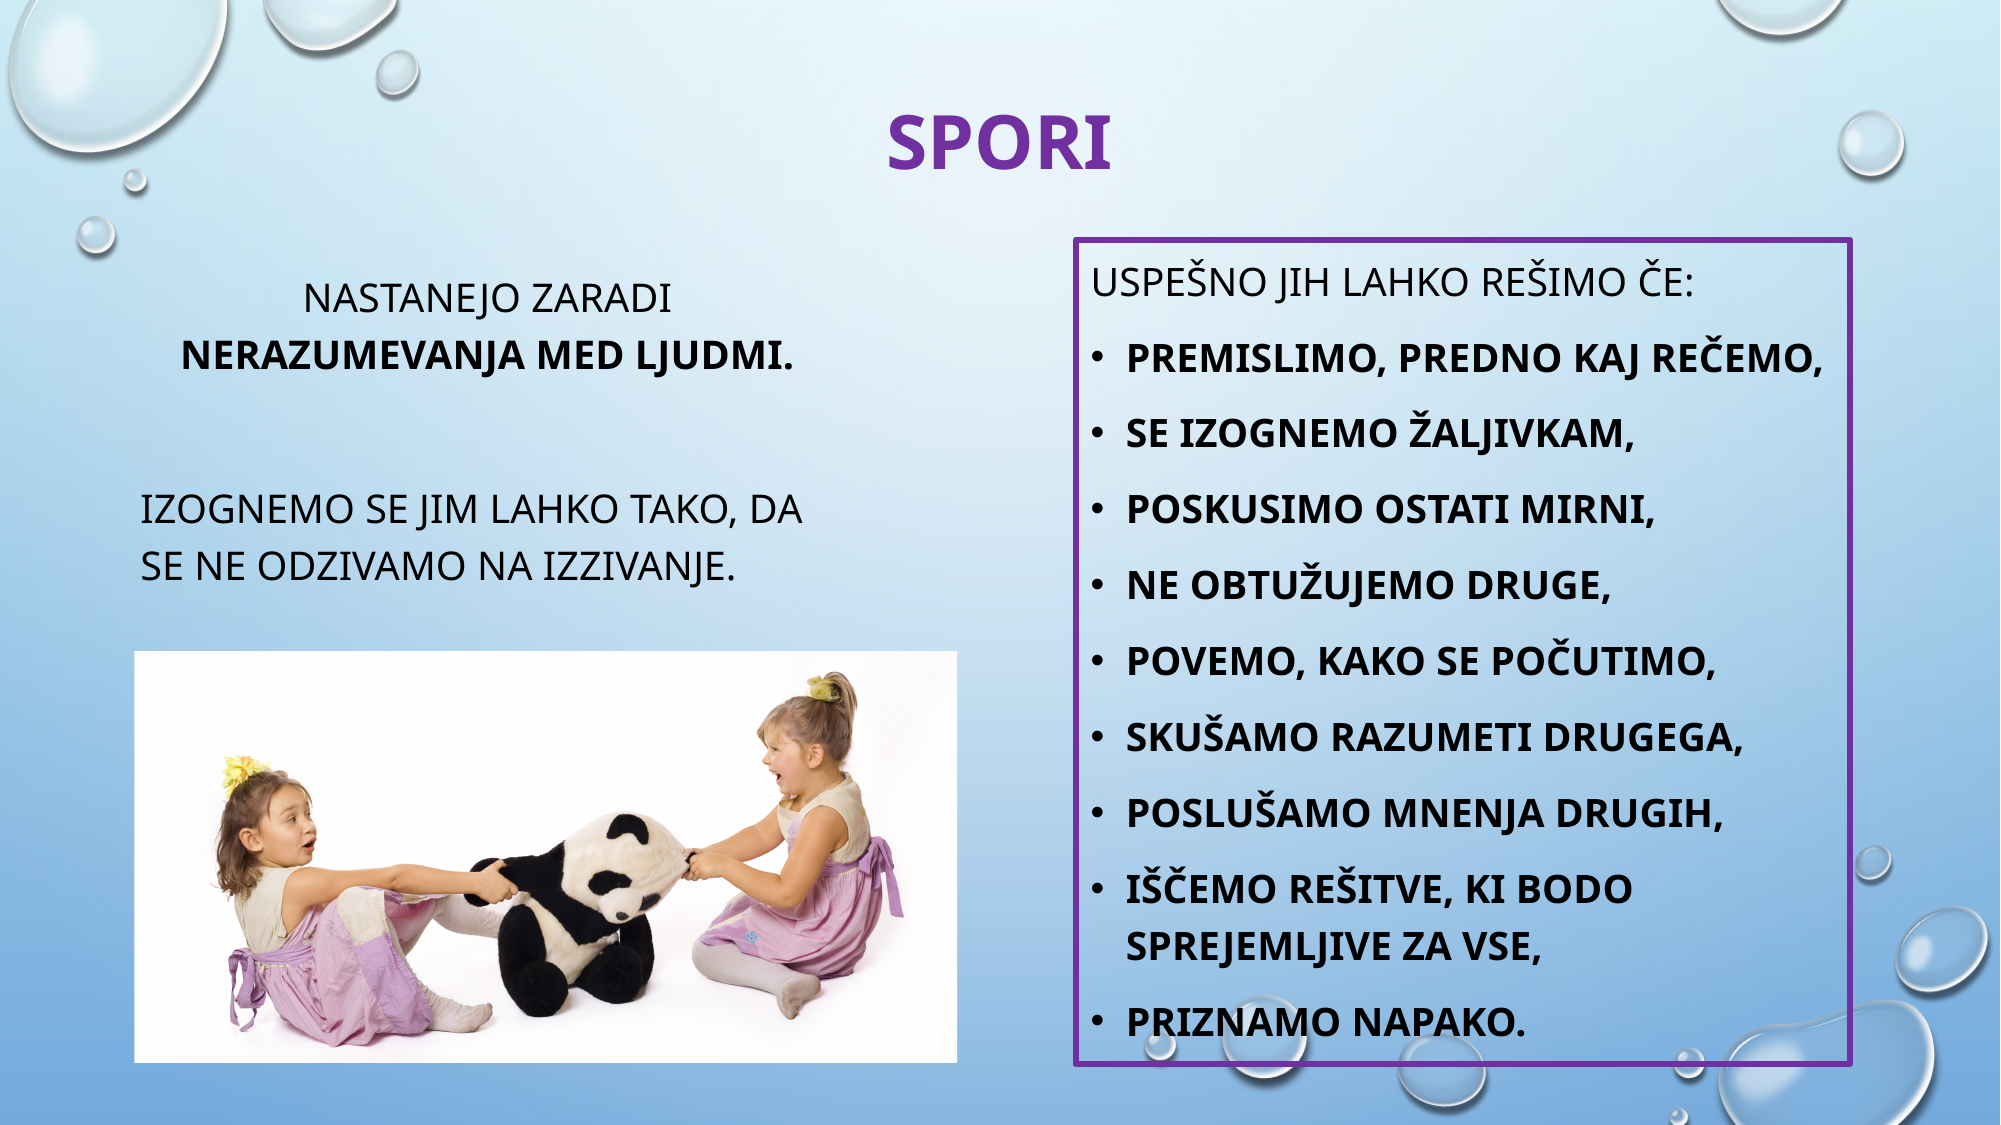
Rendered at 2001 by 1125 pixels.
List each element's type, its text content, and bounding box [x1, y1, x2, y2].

text_box USPEŠNO JIH LAHKO REŠIMO ČE: PREMISLIMO, PREDNO KAJ REČEMO, SE IZOGNEMO ŽALJIVKAM, POSKUSIMO OSTATI MIRNI, NE OBTUŽUJEMO DRUGE, POVEMO, KAKO SE POČUTIMO, SKUŠAMO RAZUMETI DRUGEGA, POSLUŠAMO MNENJA DRUGIH, IŠČEMO REŠITVE, KI BODO SPREJEMLJIVE ZA VSE, PRIZNAMO NAPAKO. [1075, 239, 1850, 1065]
title SPORI [149, 85, 1850, 205]
list NASTANEJO Zaradi nerazumevanja Med Ljudmi. IZOGNEMO SE JIM LAHKO TAKO, DA SE NE ODZIVAMO NA IZZIVANJE. [125, 256, 850, 600]
picture [0, 0, 2000, 1125]
